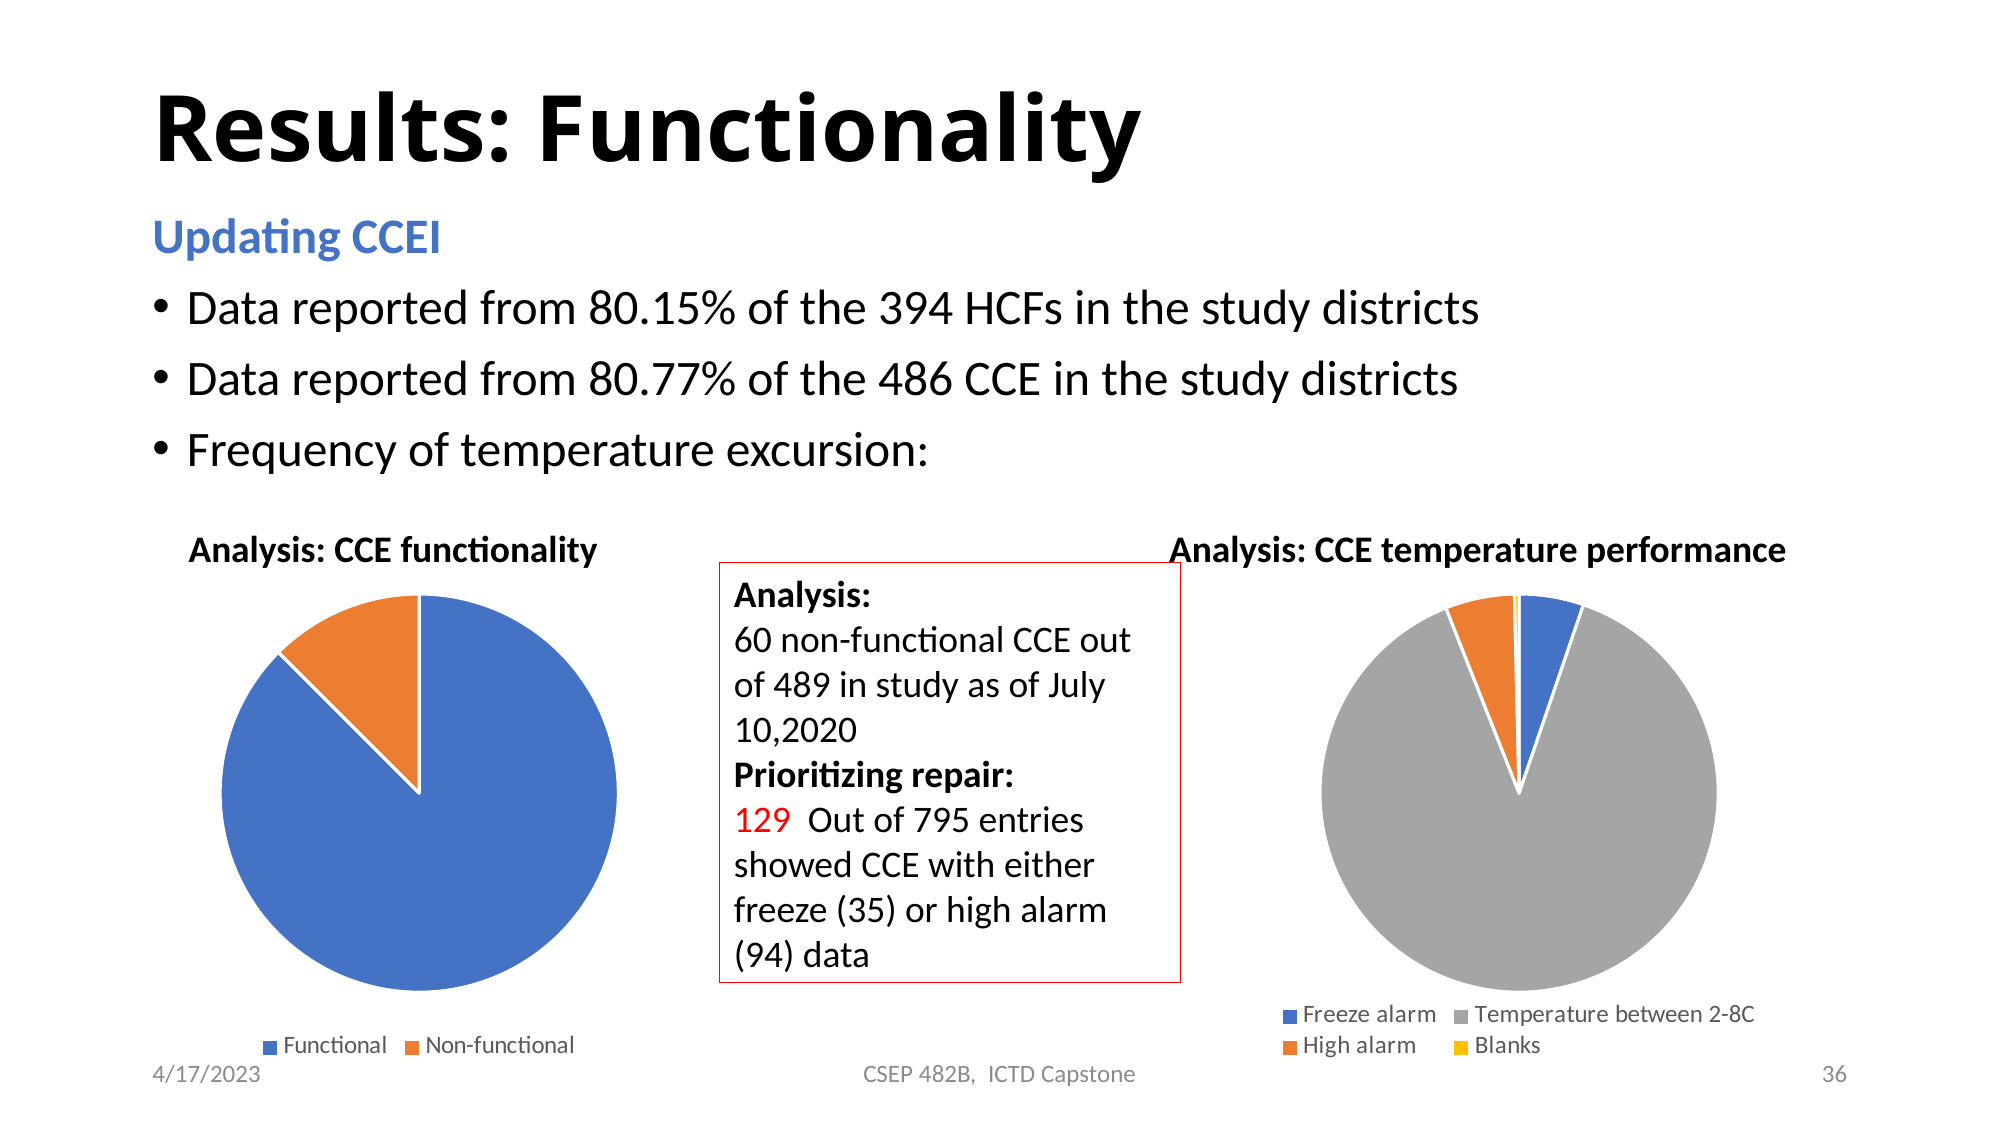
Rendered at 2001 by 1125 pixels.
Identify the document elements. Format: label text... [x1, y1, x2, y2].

title Results: Functionality [137, 59, 1863, 203]
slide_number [137, 1067, 588, 1103]
text_box Analysis: CCE functionality [173, 517, 782, 667]
list Updating CCEI Data reported from 80.15% of the 394 HCFs in the study districts Data reported from 80.77% of the 486 CCE in the study districts Frequency of temperature excursion: [137, 203, 1863, 487]
chart [1117, 566, 1921, 1067]
chart [137, 566, 702, 1067]
text_box Analysis: 60 non-functional CCE out of 489 in study as of July 10,2020 Prioritizing repair: 129 Out of 795 entries showed CCE with either freeze (35) or high alarm (94) data [719, 562, 1181, 983]
footer CSEP 482B, ICTD Capstone [662, 1042, 1338, 1103]
slide_number 36 [1412, 1067, 1863, 1103]
text_box Analysis: CCE temperature performance [1154, 517, 1824, 566]
